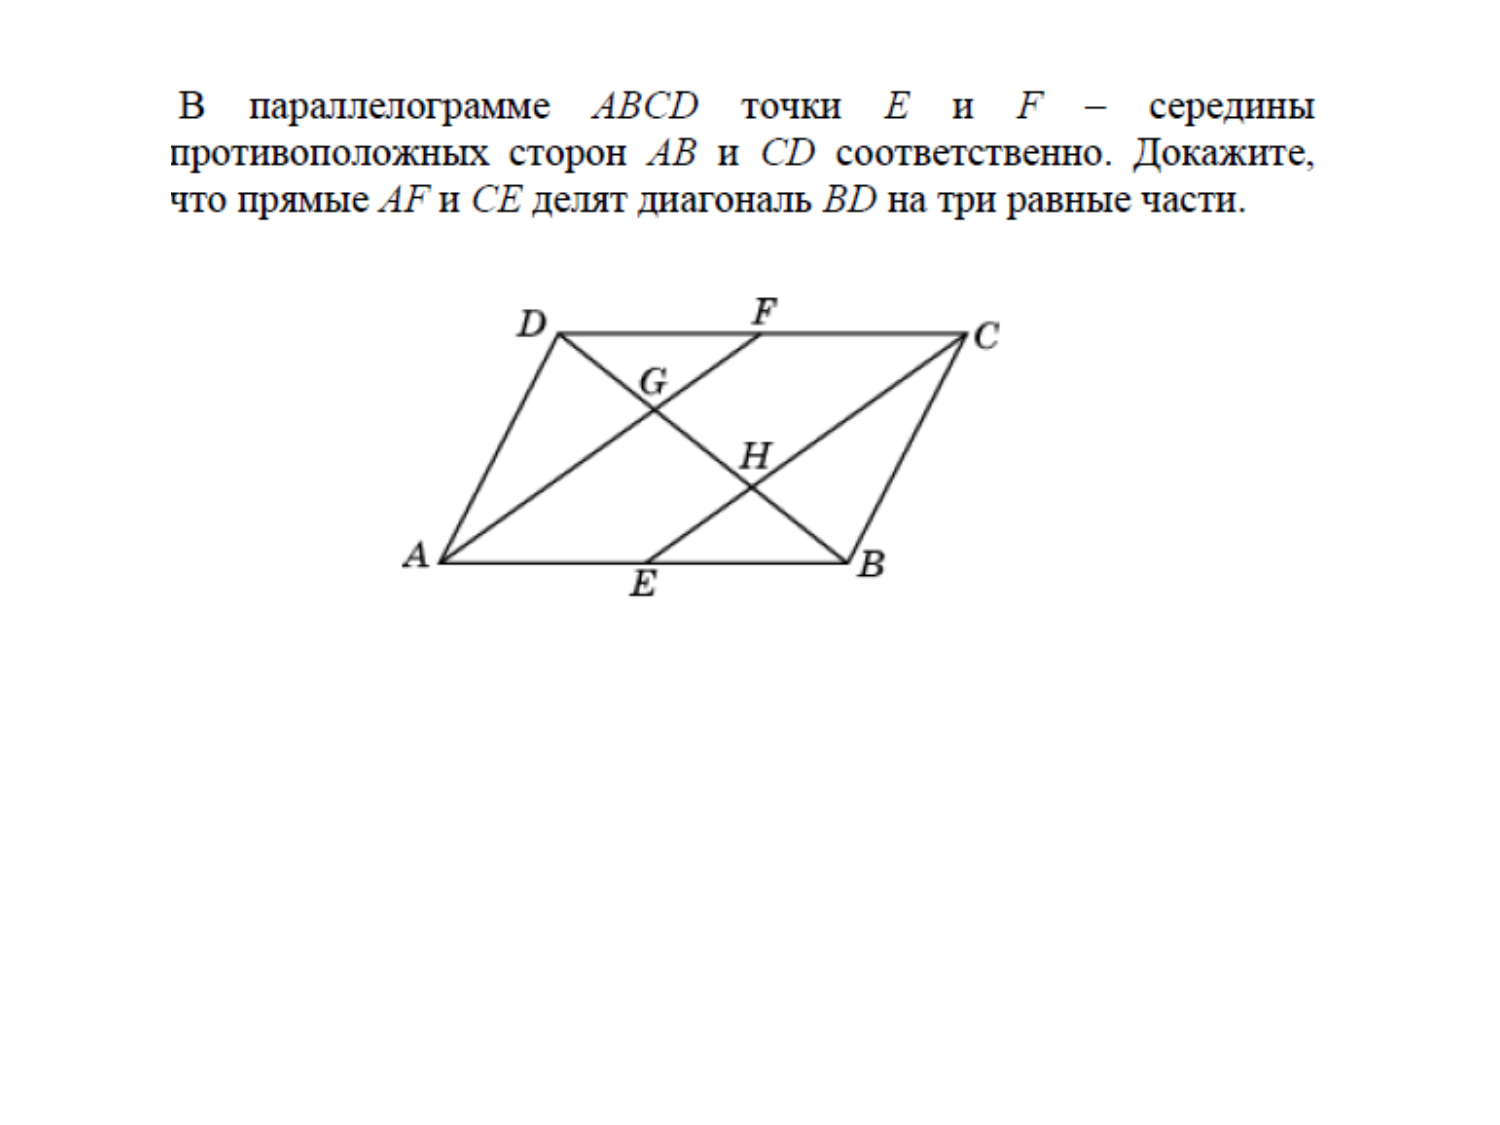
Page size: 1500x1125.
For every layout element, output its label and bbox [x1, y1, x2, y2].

picture [170, 77, 1327, 612]
